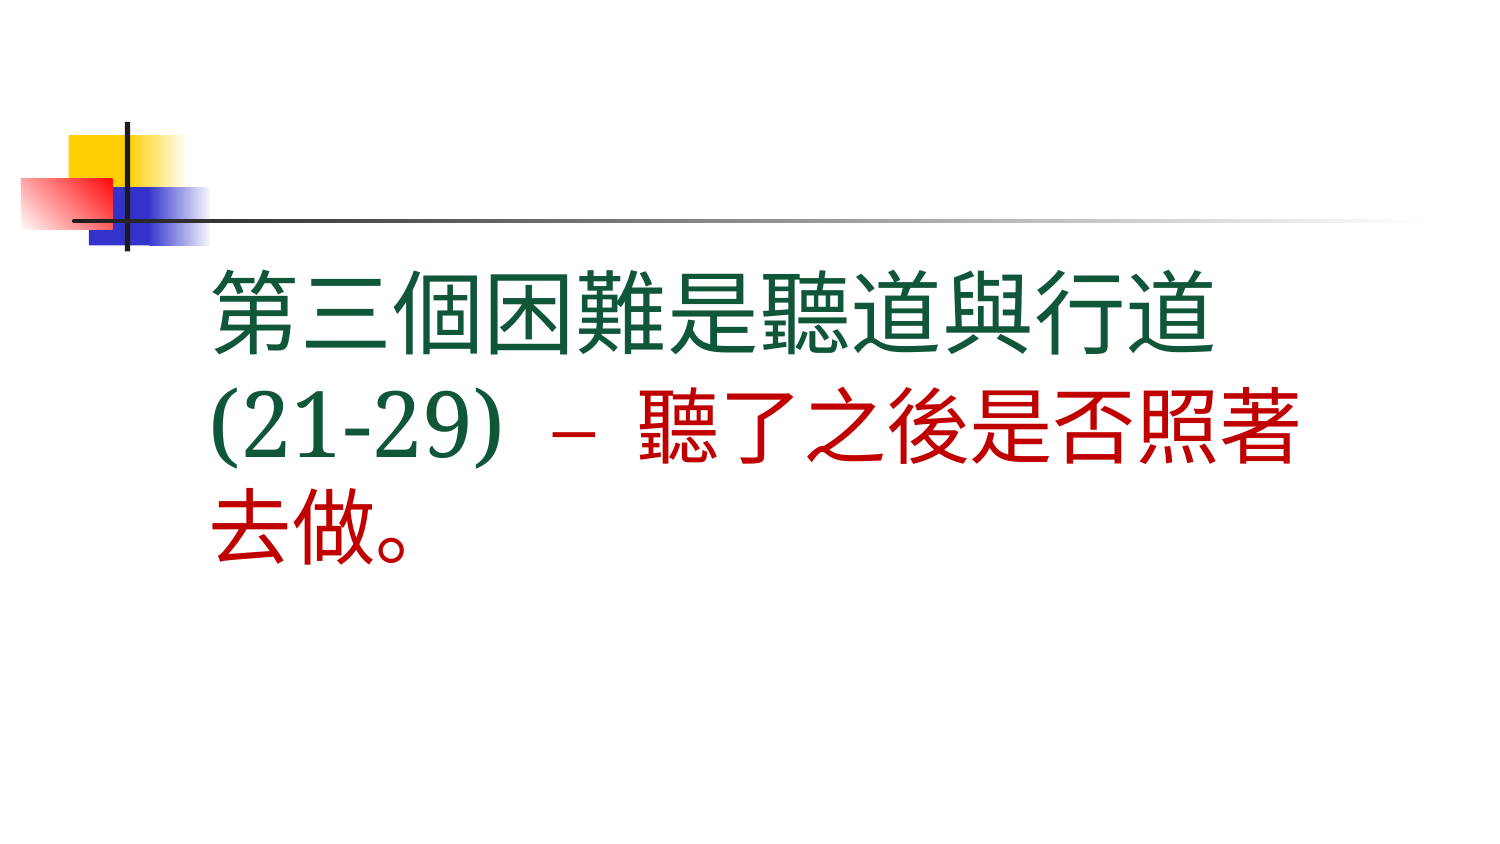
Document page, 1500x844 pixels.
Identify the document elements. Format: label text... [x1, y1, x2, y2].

list 第三個困難是聽道與行道 (21-29) – 聽了之後是否照著去做。 [193, 248, 1351, 755]
